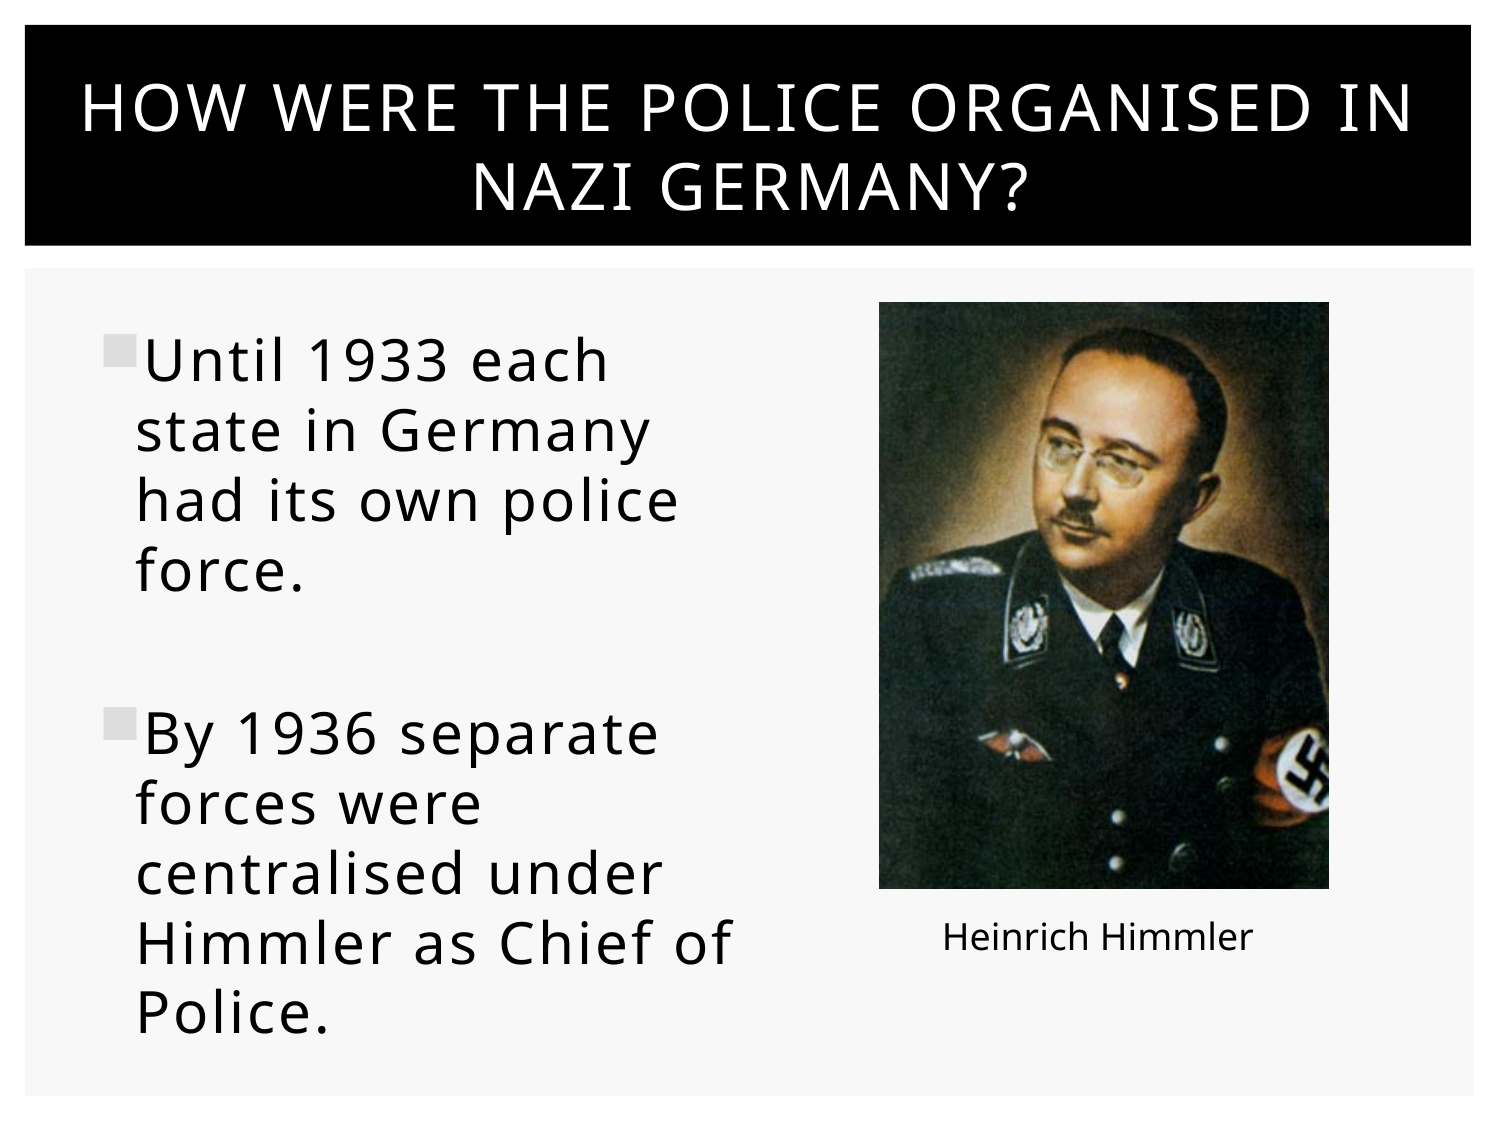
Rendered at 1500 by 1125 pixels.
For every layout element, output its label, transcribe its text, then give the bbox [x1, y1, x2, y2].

title How were the police organised in Nazi Germany? [62, 58, 1438, 232]
text_box Heinrich Himmler [927, 905, 1329, 966]
picture [879, 302, 1330, 890]
list Until 1933 each state in Germany had its own police force. By 1936 separate forces were centralised under Himmler as Chief of Police. [75, 316, 774, 1059]
